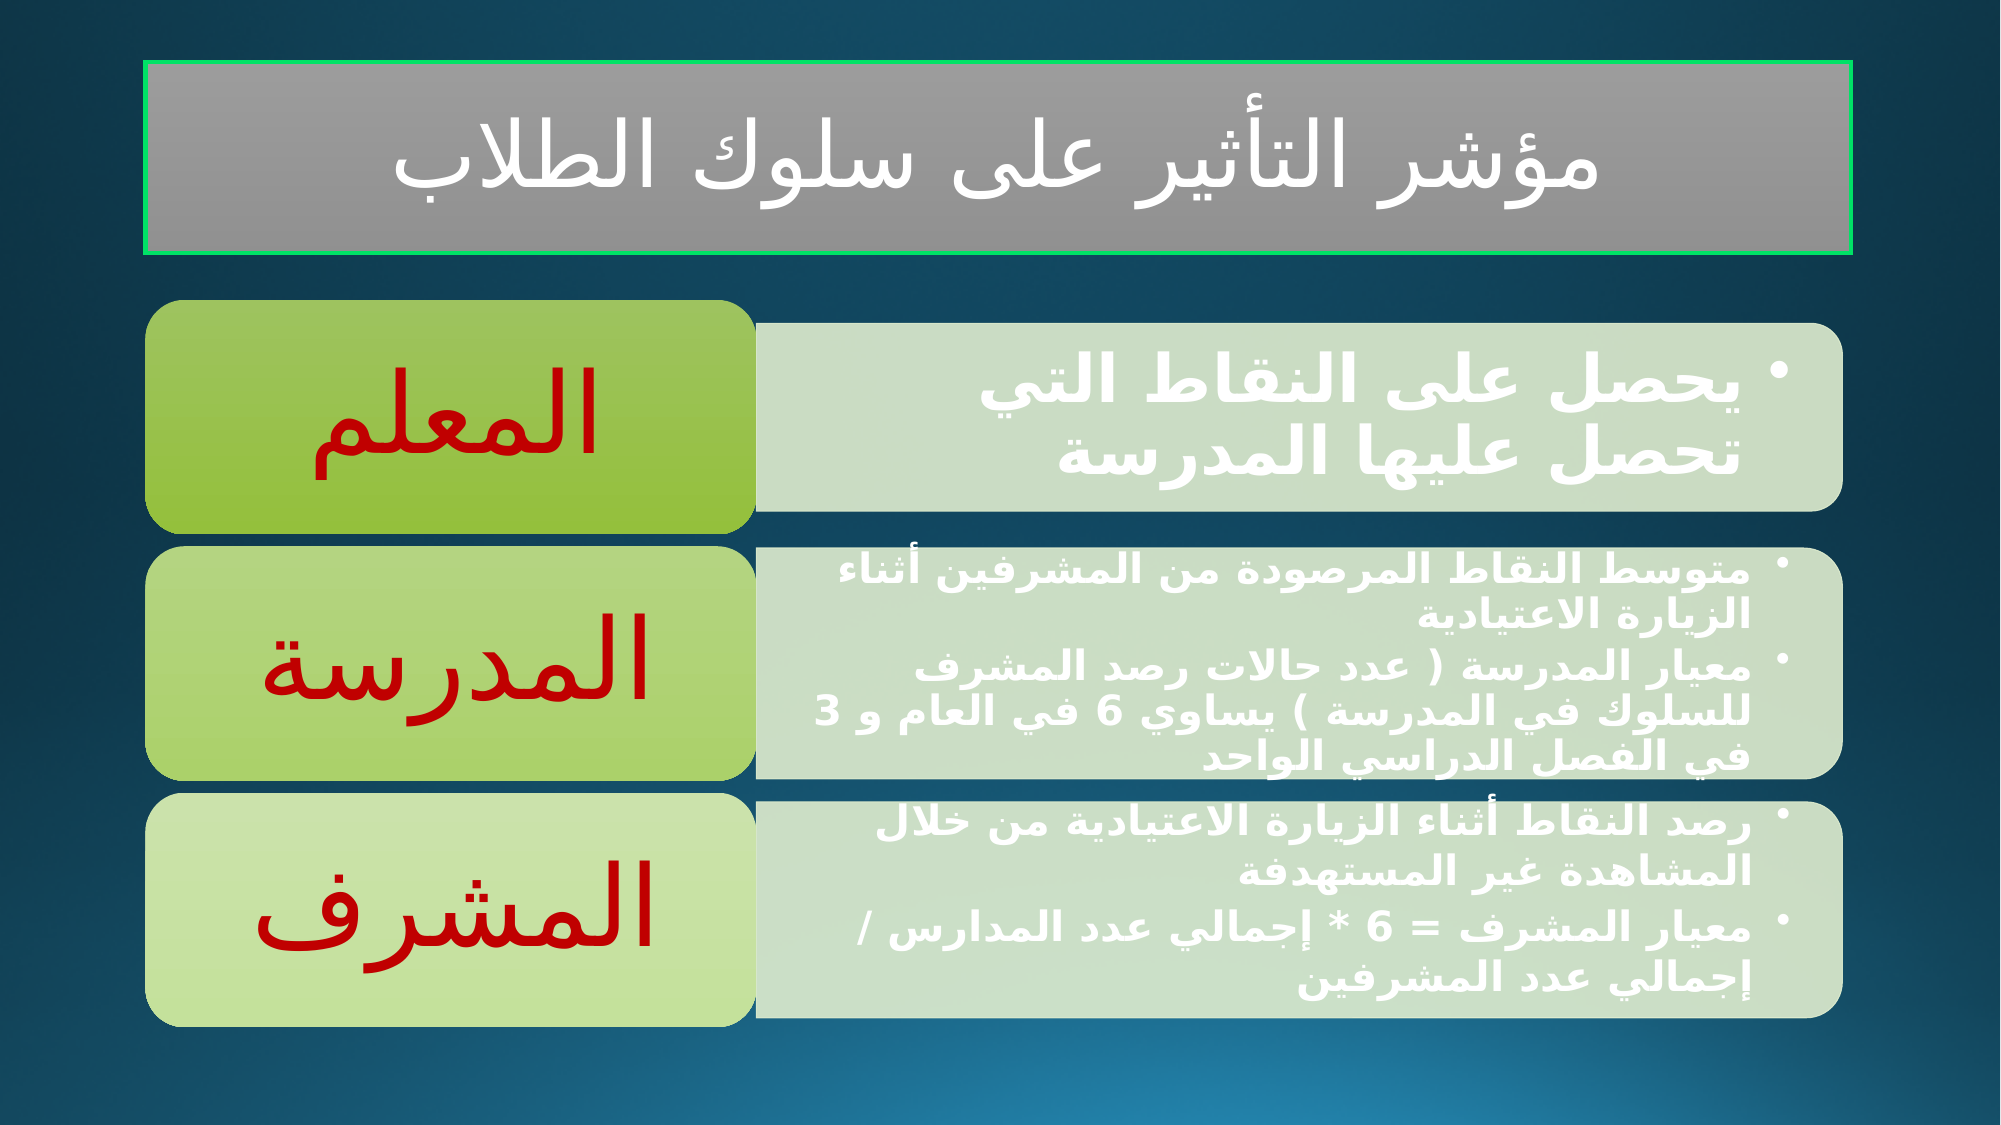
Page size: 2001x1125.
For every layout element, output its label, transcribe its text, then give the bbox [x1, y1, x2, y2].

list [145, 299, 1843, 1028]
picture [0, 0, 2001, 1125]
title مؤشر التأثير على سلوك الطلاب [145, 62, 1852, 253]
